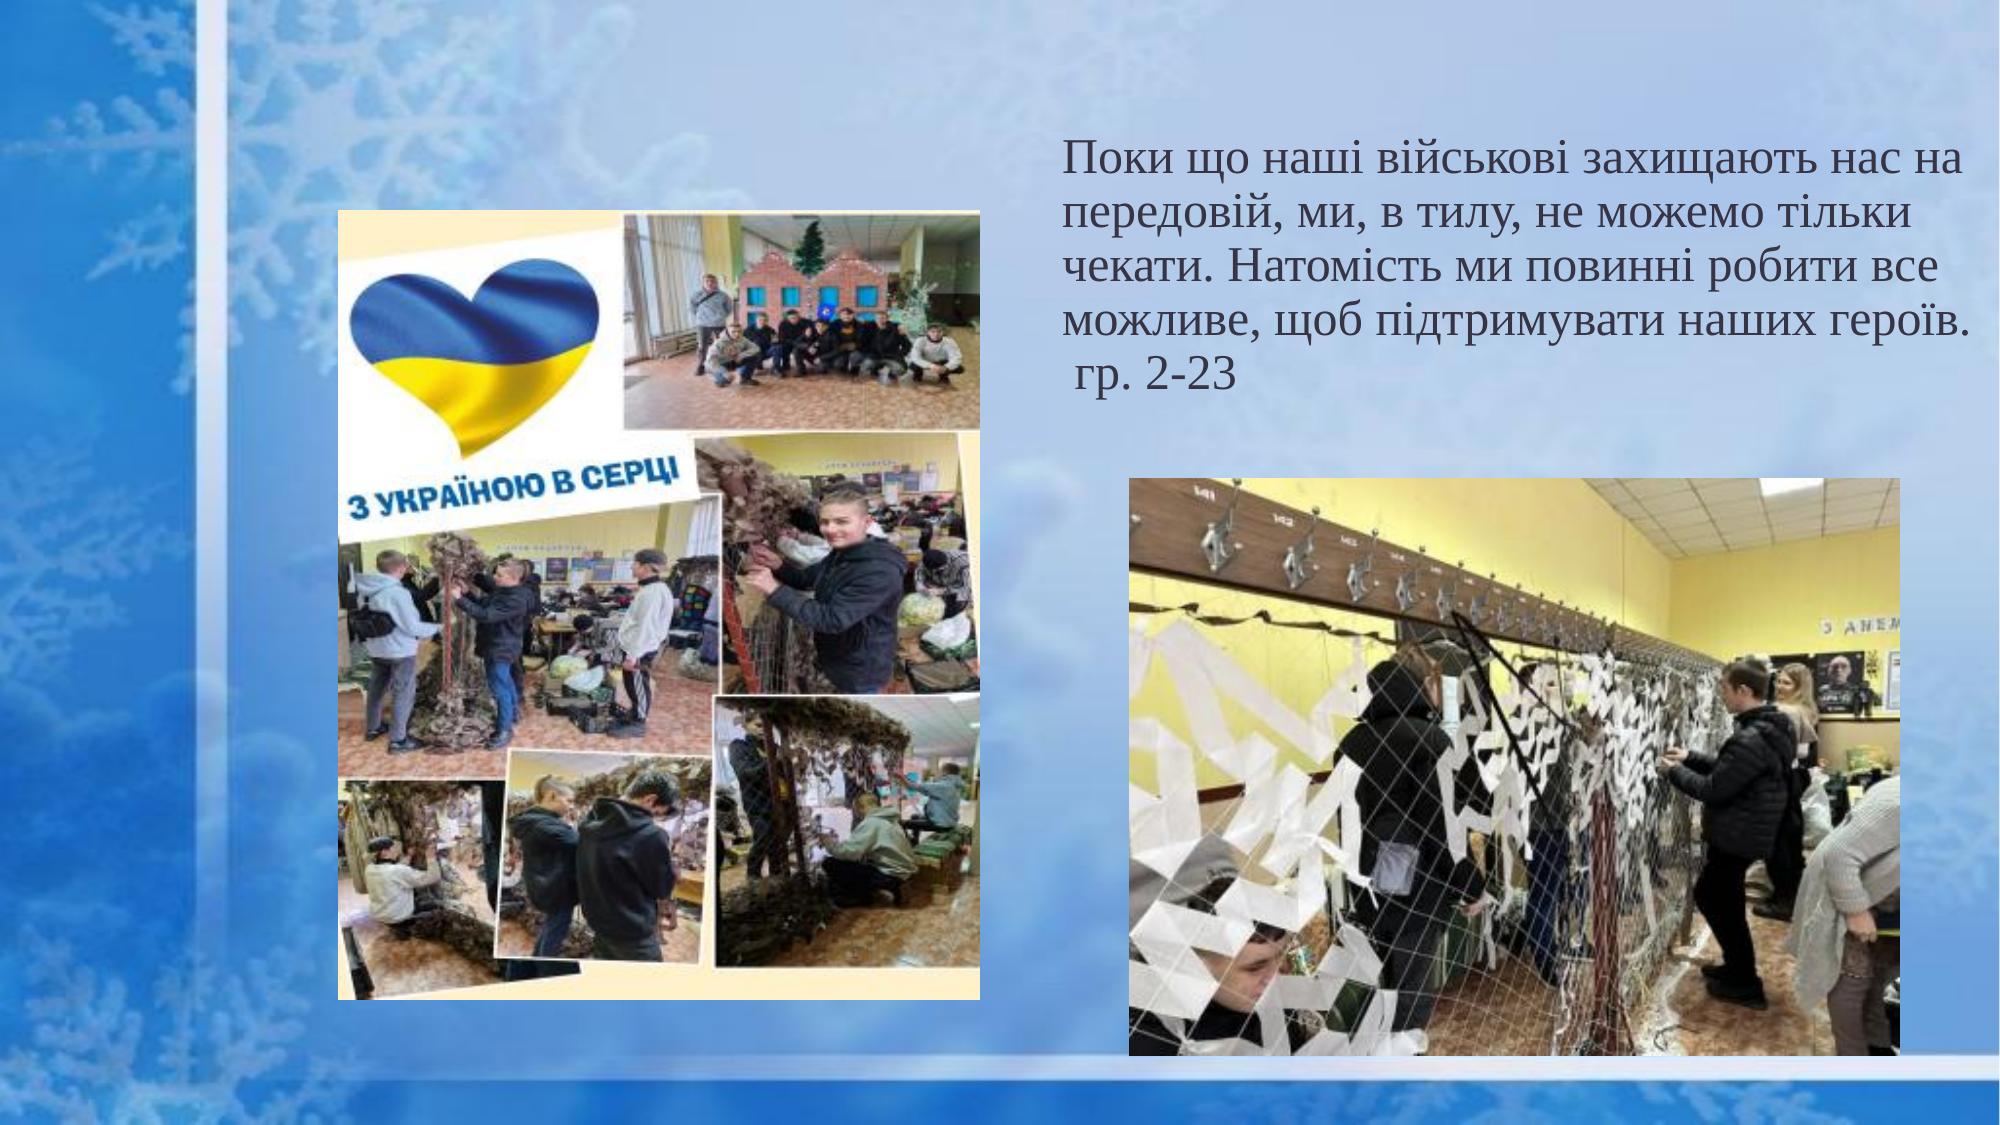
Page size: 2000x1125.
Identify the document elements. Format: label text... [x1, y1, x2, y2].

picture [0, 0, 2000, 1125]
title Поки що наші військові захищають нас на передовій, ми, в тилу, не можемо тільки чекати. Натомість ми повинні робити все можливе, щоб підтримувати наших героїв. гр. 2-23 [1046, 66, 2000, 468]
